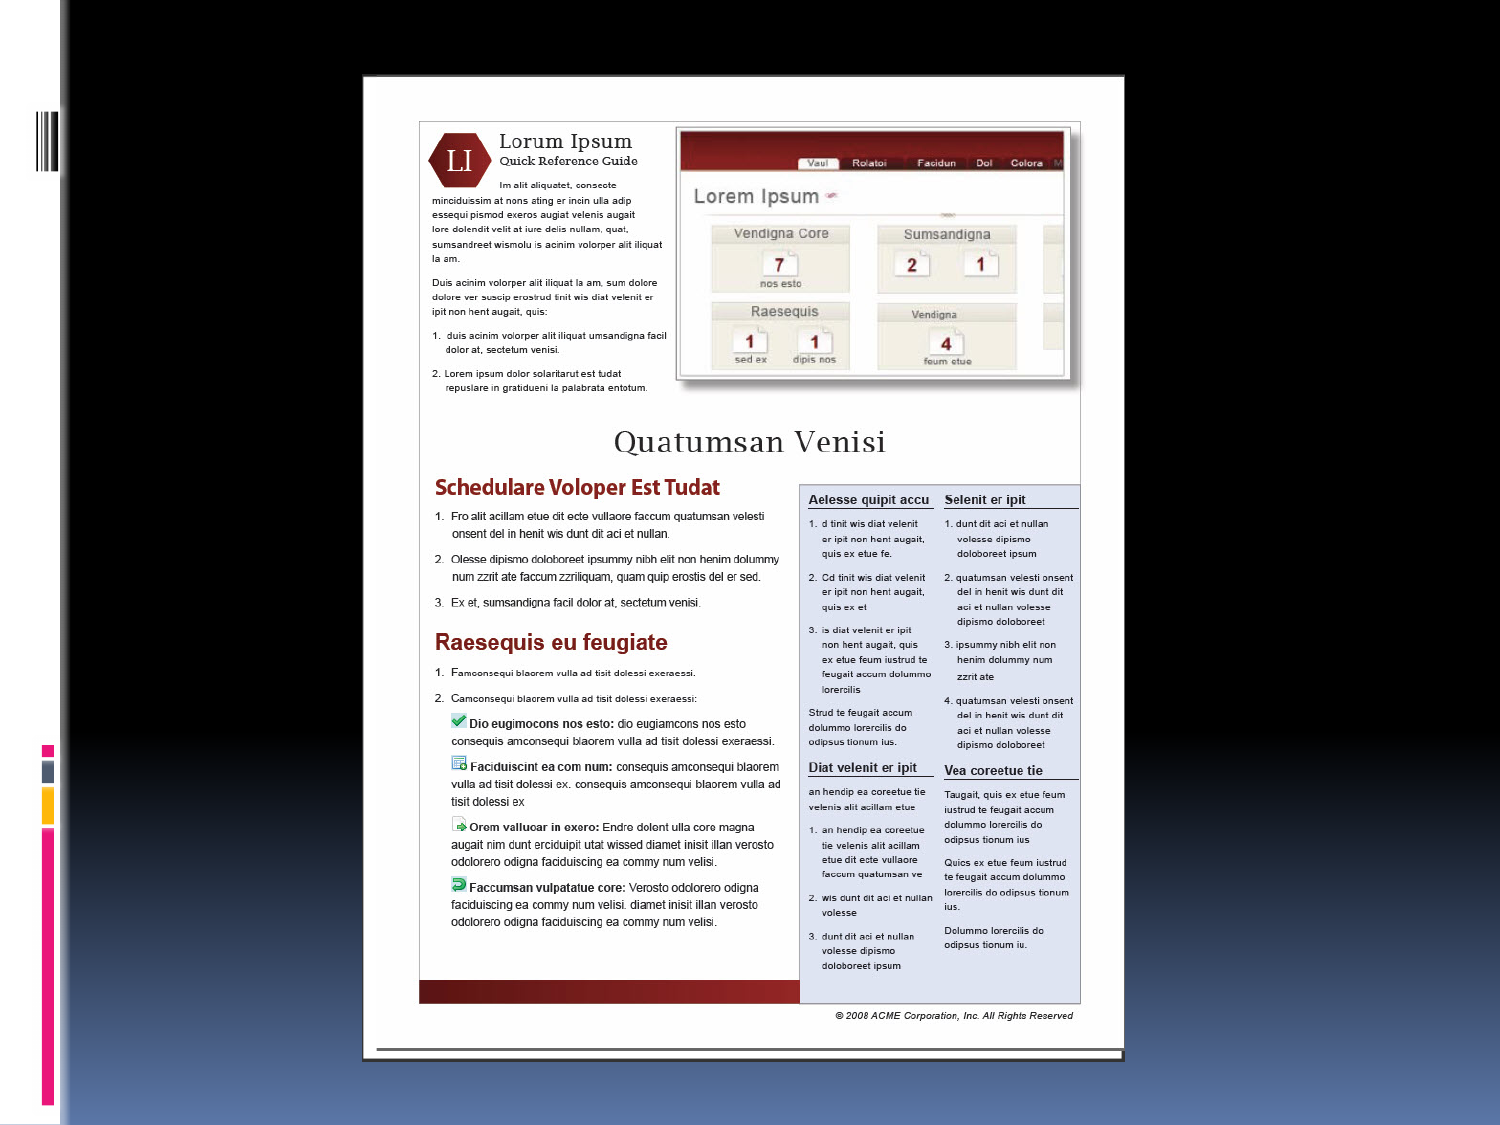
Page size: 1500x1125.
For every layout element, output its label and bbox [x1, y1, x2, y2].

picture [361, 74, 1126, 1062]
picture [376, 74, 1126, 1052]
